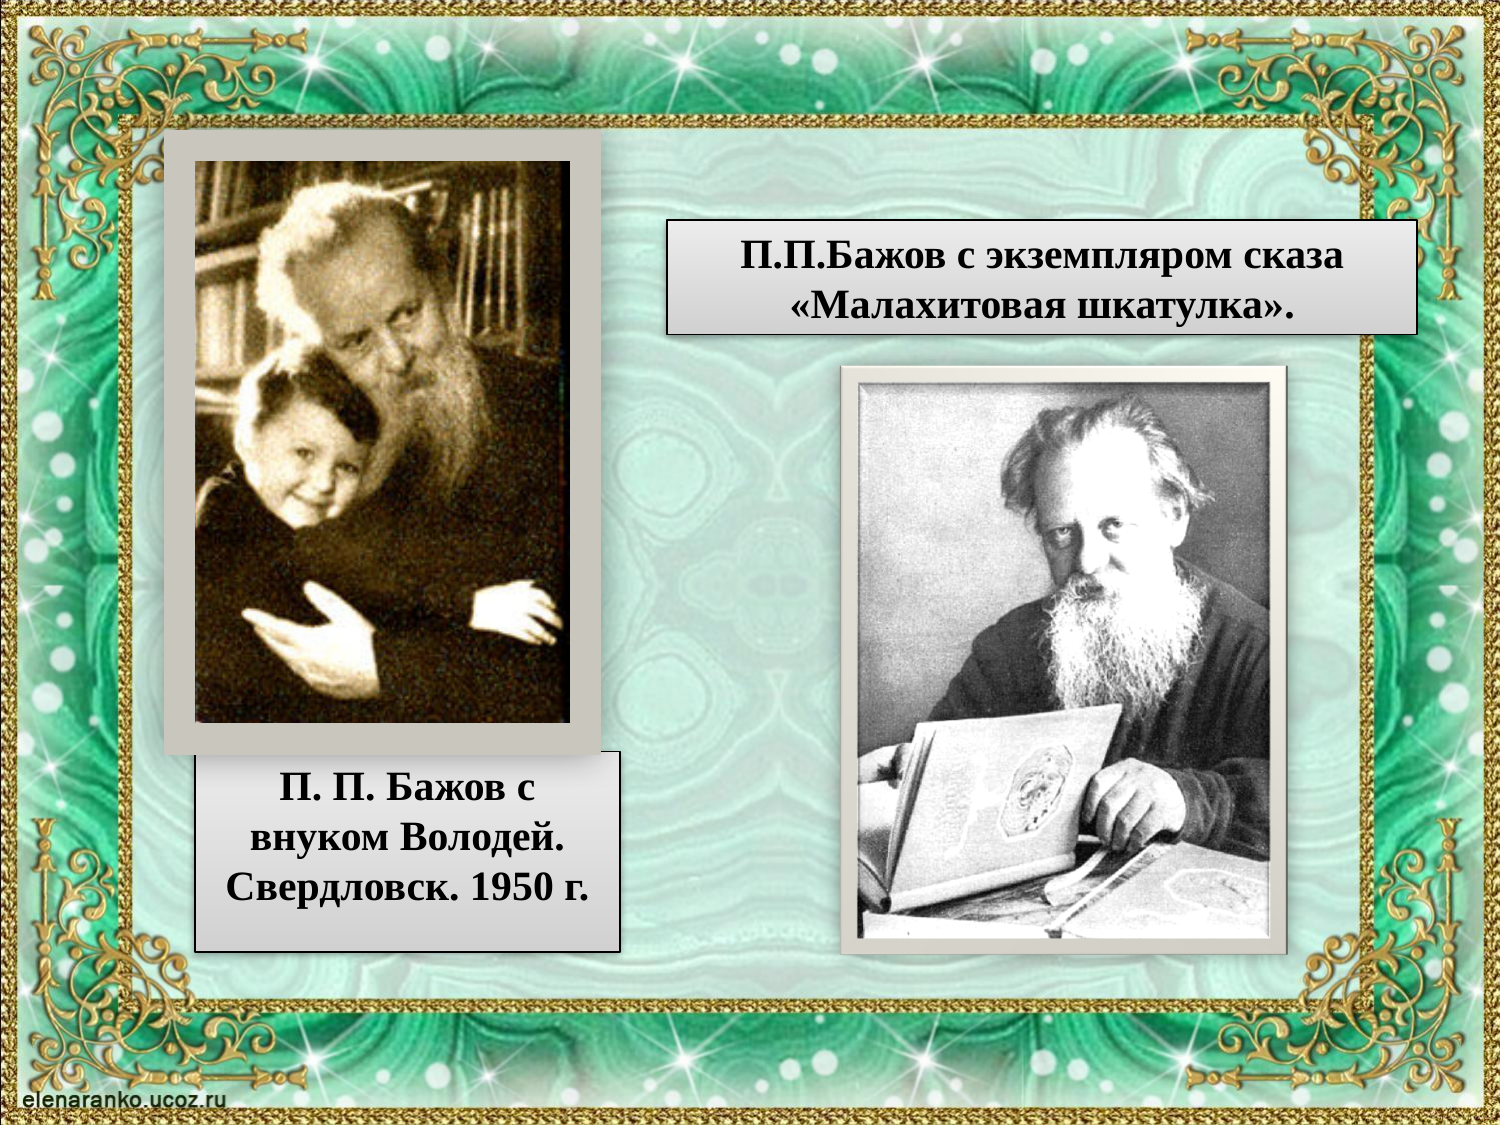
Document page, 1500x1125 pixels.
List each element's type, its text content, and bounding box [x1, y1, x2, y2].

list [808, 336, 1318, 983]
picture [0, 0, 1500, 1125]
text_box П.П.Бажов с экземпляром сказа «Малахитовая шкатулка». [666, 219, 1418, 335]
list П. П. Бажов с внуком Володей. Свердловск. 1950 г. [194, 757, 621, 953]
